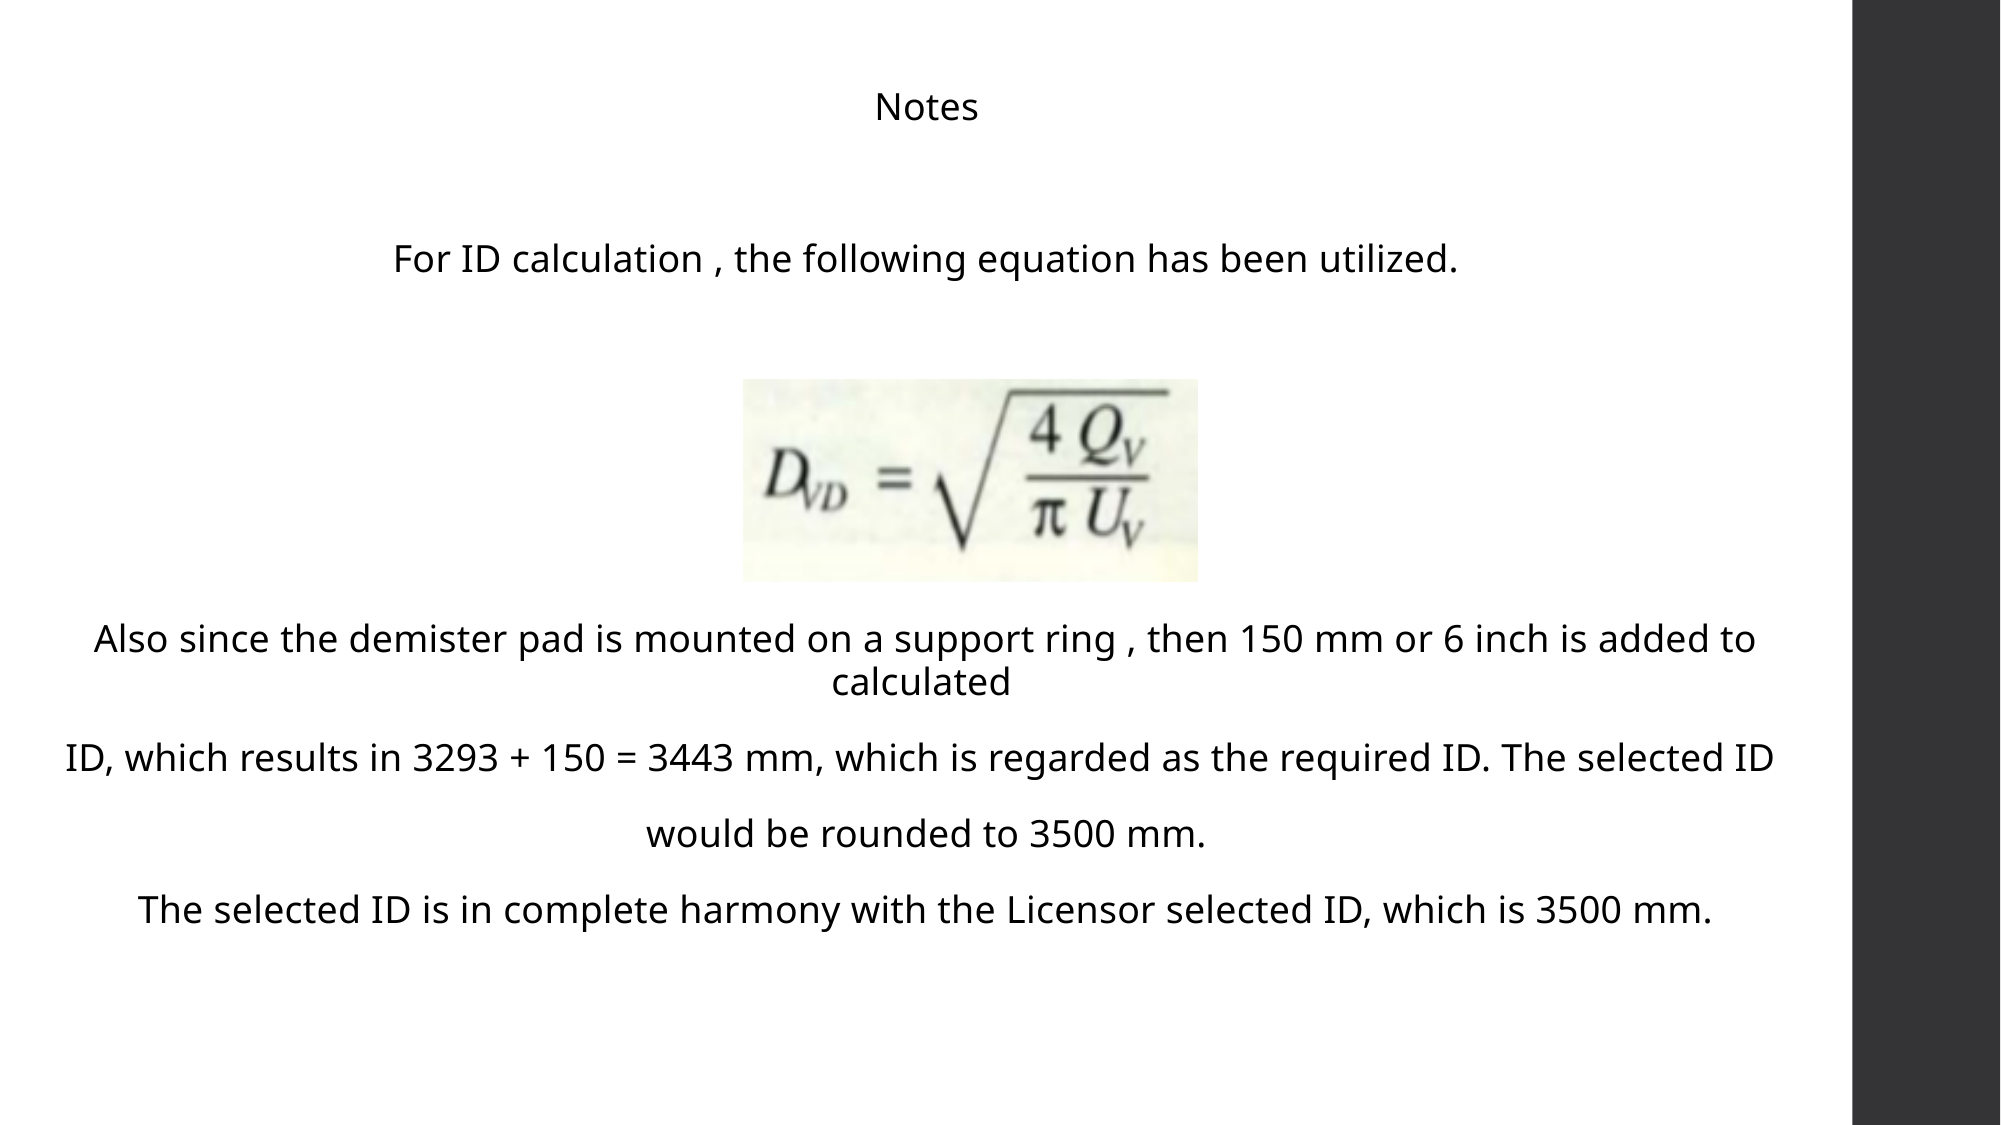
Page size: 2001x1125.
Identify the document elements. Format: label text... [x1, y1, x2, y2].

list Notes For ID calculation , the following equation has been utilized. Also since the demister pad is mounted on a support ring , then 150 mm or 6 inch is added to calculated ID, which results in 3293 + 150 = 3443 mm, which is regarded as the required ID. The selected ID would be rounded to 3500 mm. The selected ID is in complete harmony with the Licensor selected ID, which is 3500 mm. [0, 0, 1854, 1125]
picture [742, 379, 1198, 582]
